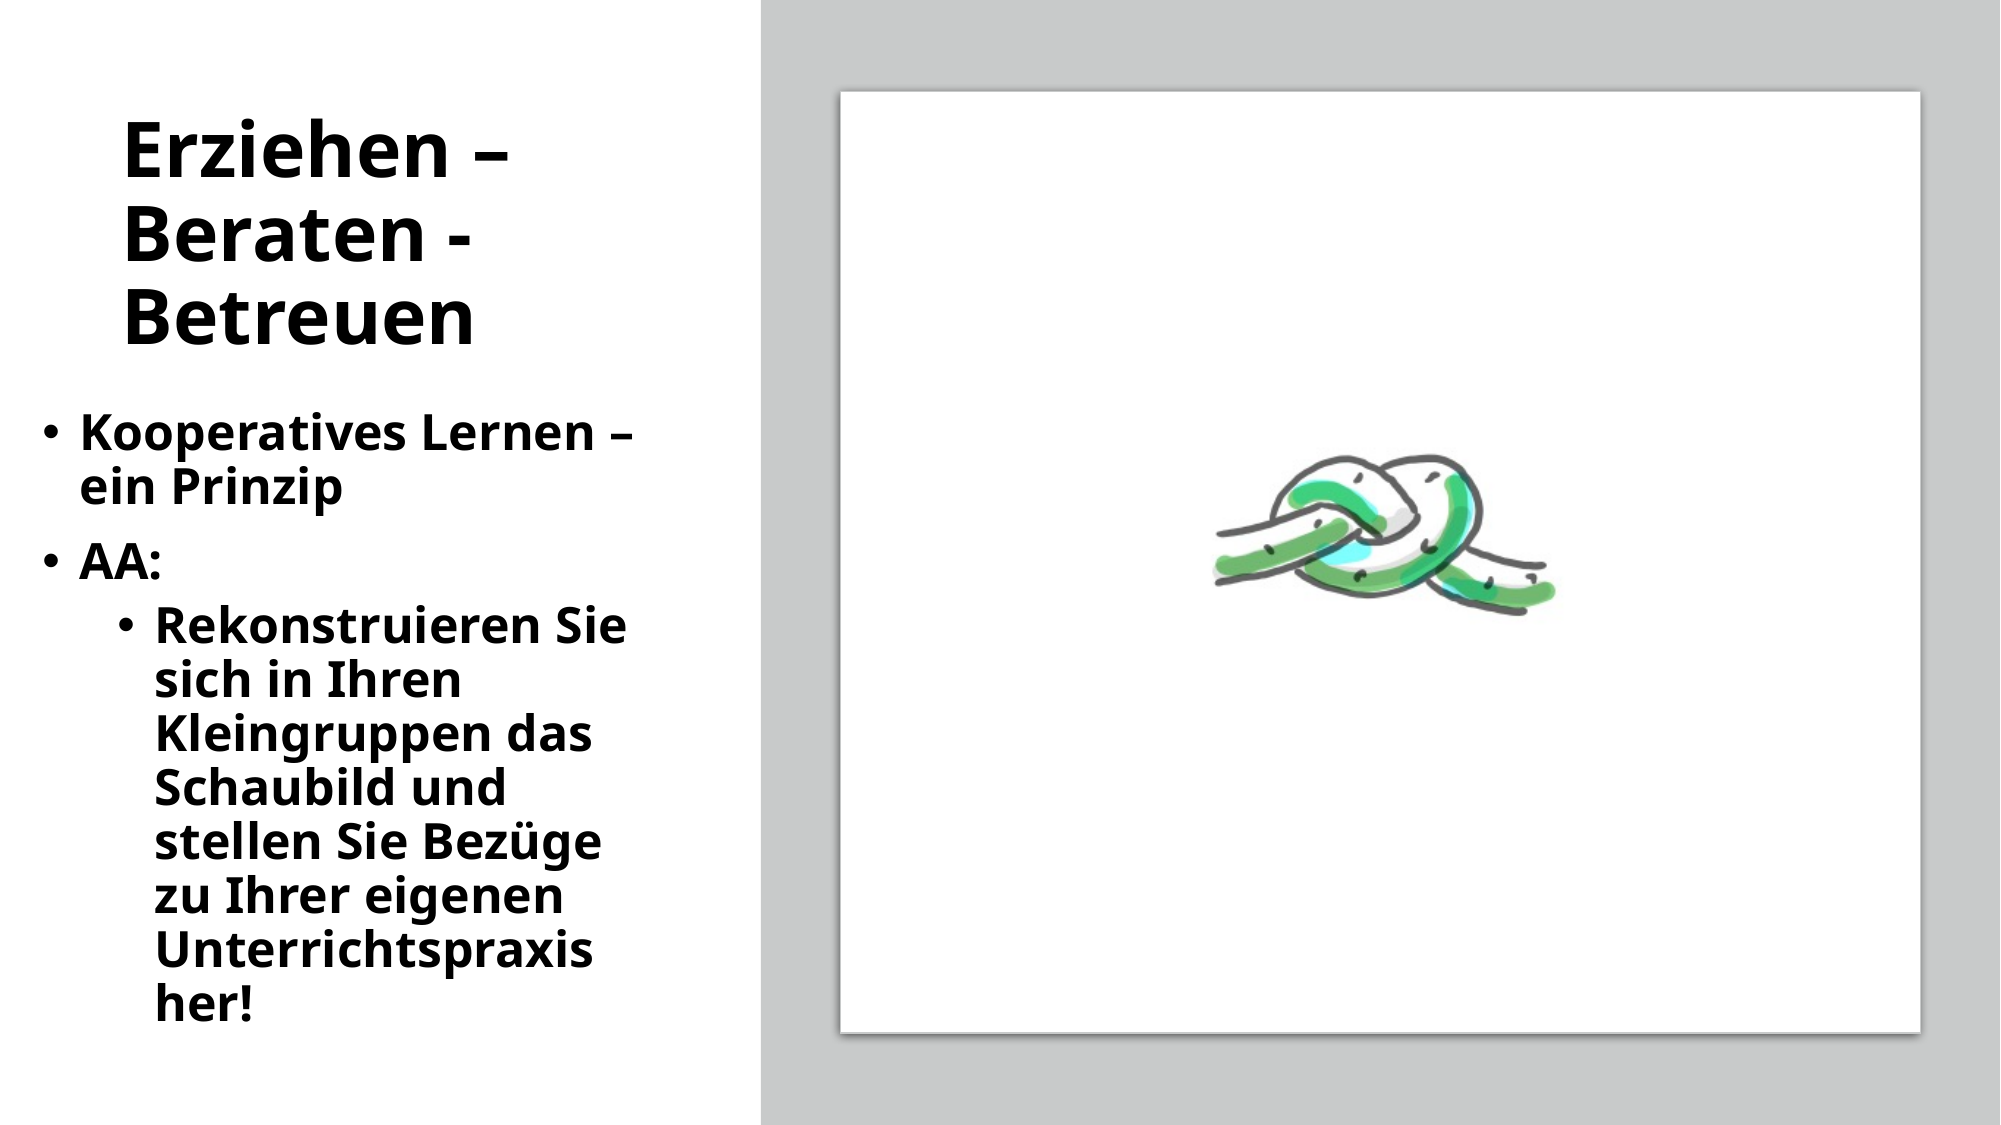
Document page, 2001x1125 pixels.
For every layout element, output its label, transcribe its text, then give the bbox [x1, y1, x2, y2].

text_box [839, 90, 1922, 1034]
text_box [760, 0, 2000, 1125]
title Erziehen – Beraten - Betreuen [106, 103, 682, 370]
list Kooperatives Lernen – ein Prinzip AA: Rekonstruieren Sie sich in Ihren Kleingruppen das Schaubild und stellen Sie Bezüge zu Ihrer eigenen Unterrichtspraxis her! [27, 399, 682, 1021]
picture [1047, 132, 1714, 992]
